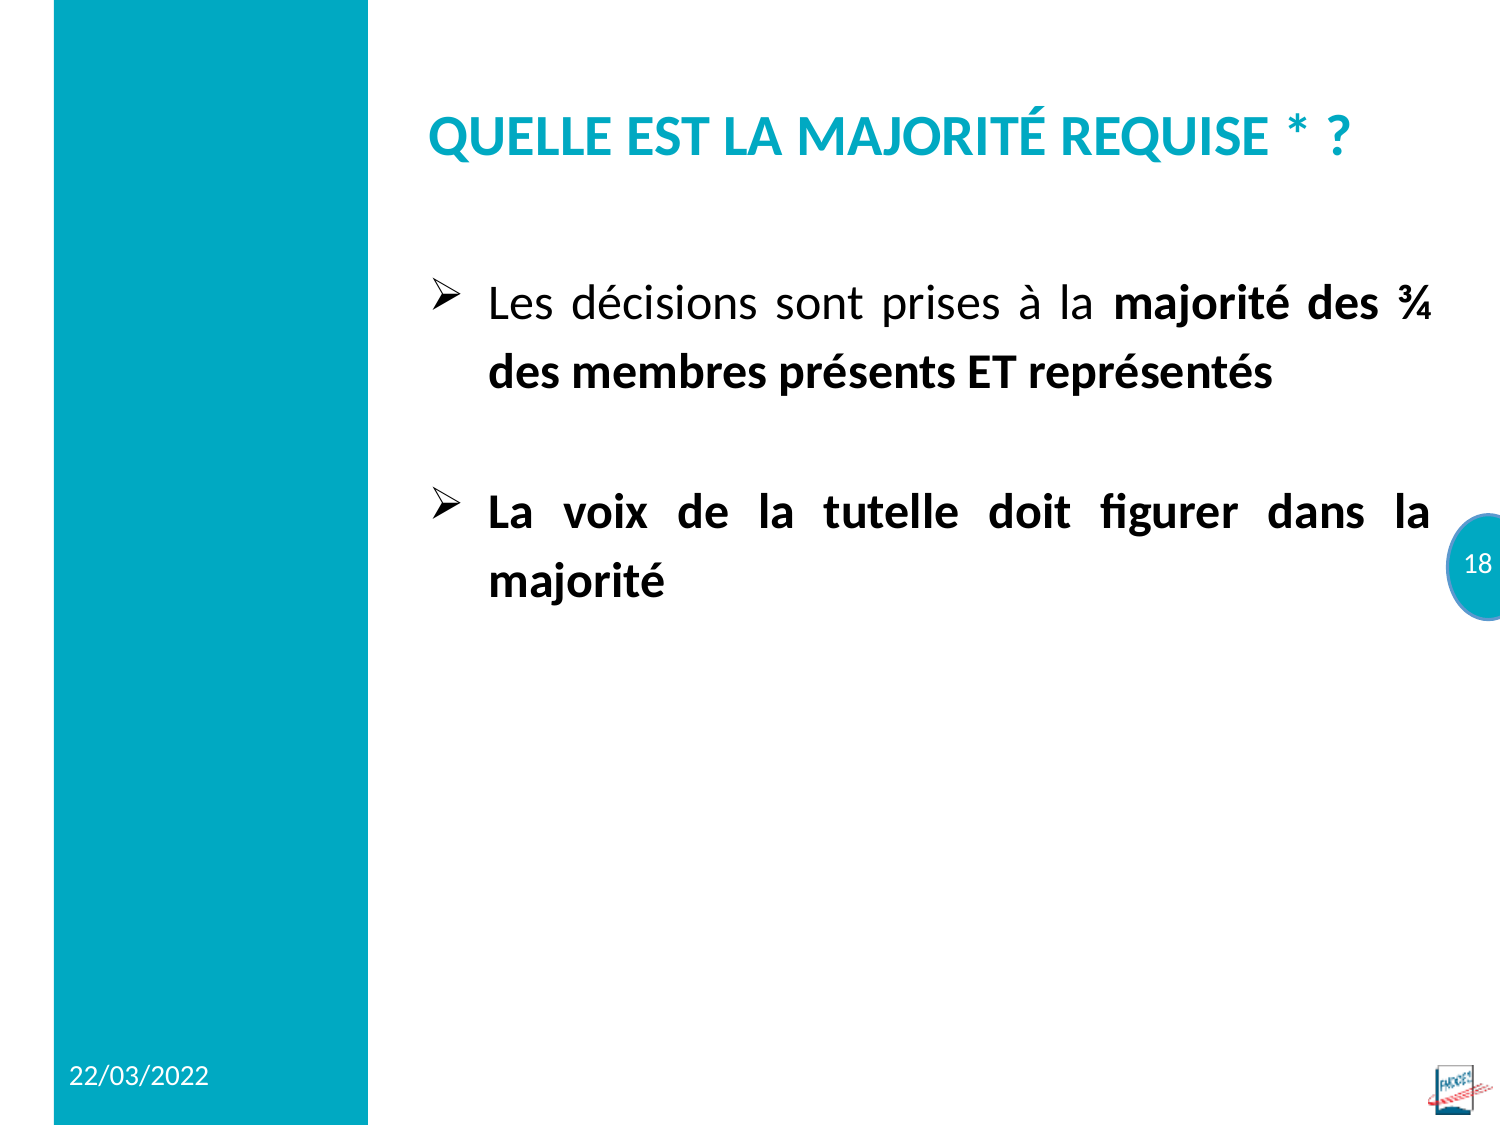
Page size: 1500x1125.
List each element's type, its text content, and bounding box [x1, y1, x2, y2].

picture [1428, 1065, 1493, 1115]
list Les décisions sont prises à la majorité des ¾ des membres présents ET représentés La voix de la tutelle doit figurer dans la majorité [413, 253, 1448, 1013]
title Quelle est la majorité requise * ? [413, 90, 1448, 206]
